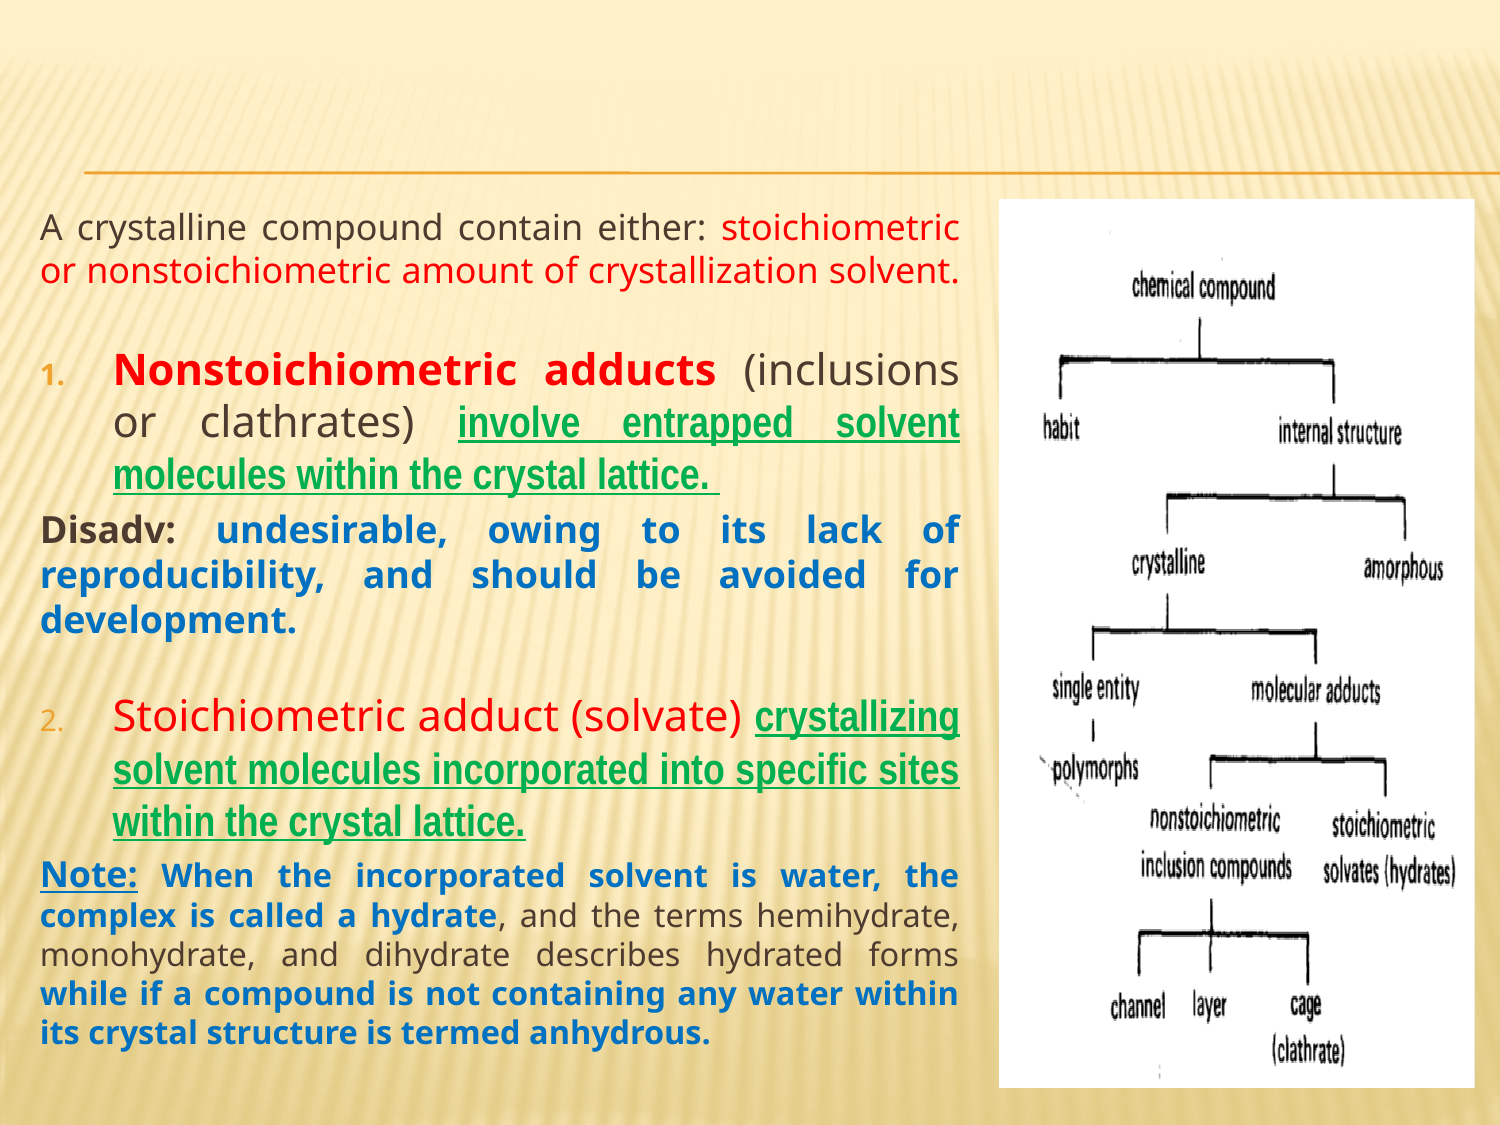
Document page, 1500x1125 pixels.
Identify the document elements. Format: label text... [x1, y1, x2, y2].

list A crystalline compound contain either: stoichiometric or nonstoichiometric amount of crystallization solvent. Nonstoichiometric adducts (inclusions or clathrates) involve entrapped solvent molecules within the crystal lattice. Disadv: undesirable, owing to its lack of reproducibility, and should be avoided for development. Stoichiometric adduct (solvate) crystallizing solvent molecules incorporated into specific sites within the crystal lattice. Note: When the incorporated solvent is water, the complex is called a hydrate, and the terms hemihydrate, monohydrate, and dihydrate describes hydrated forms while if a compound is not containing any water within its crystal structure is termed anhydrous. [24, 197, 975, 1110]
picture [999, 199, 1476, 1088]
